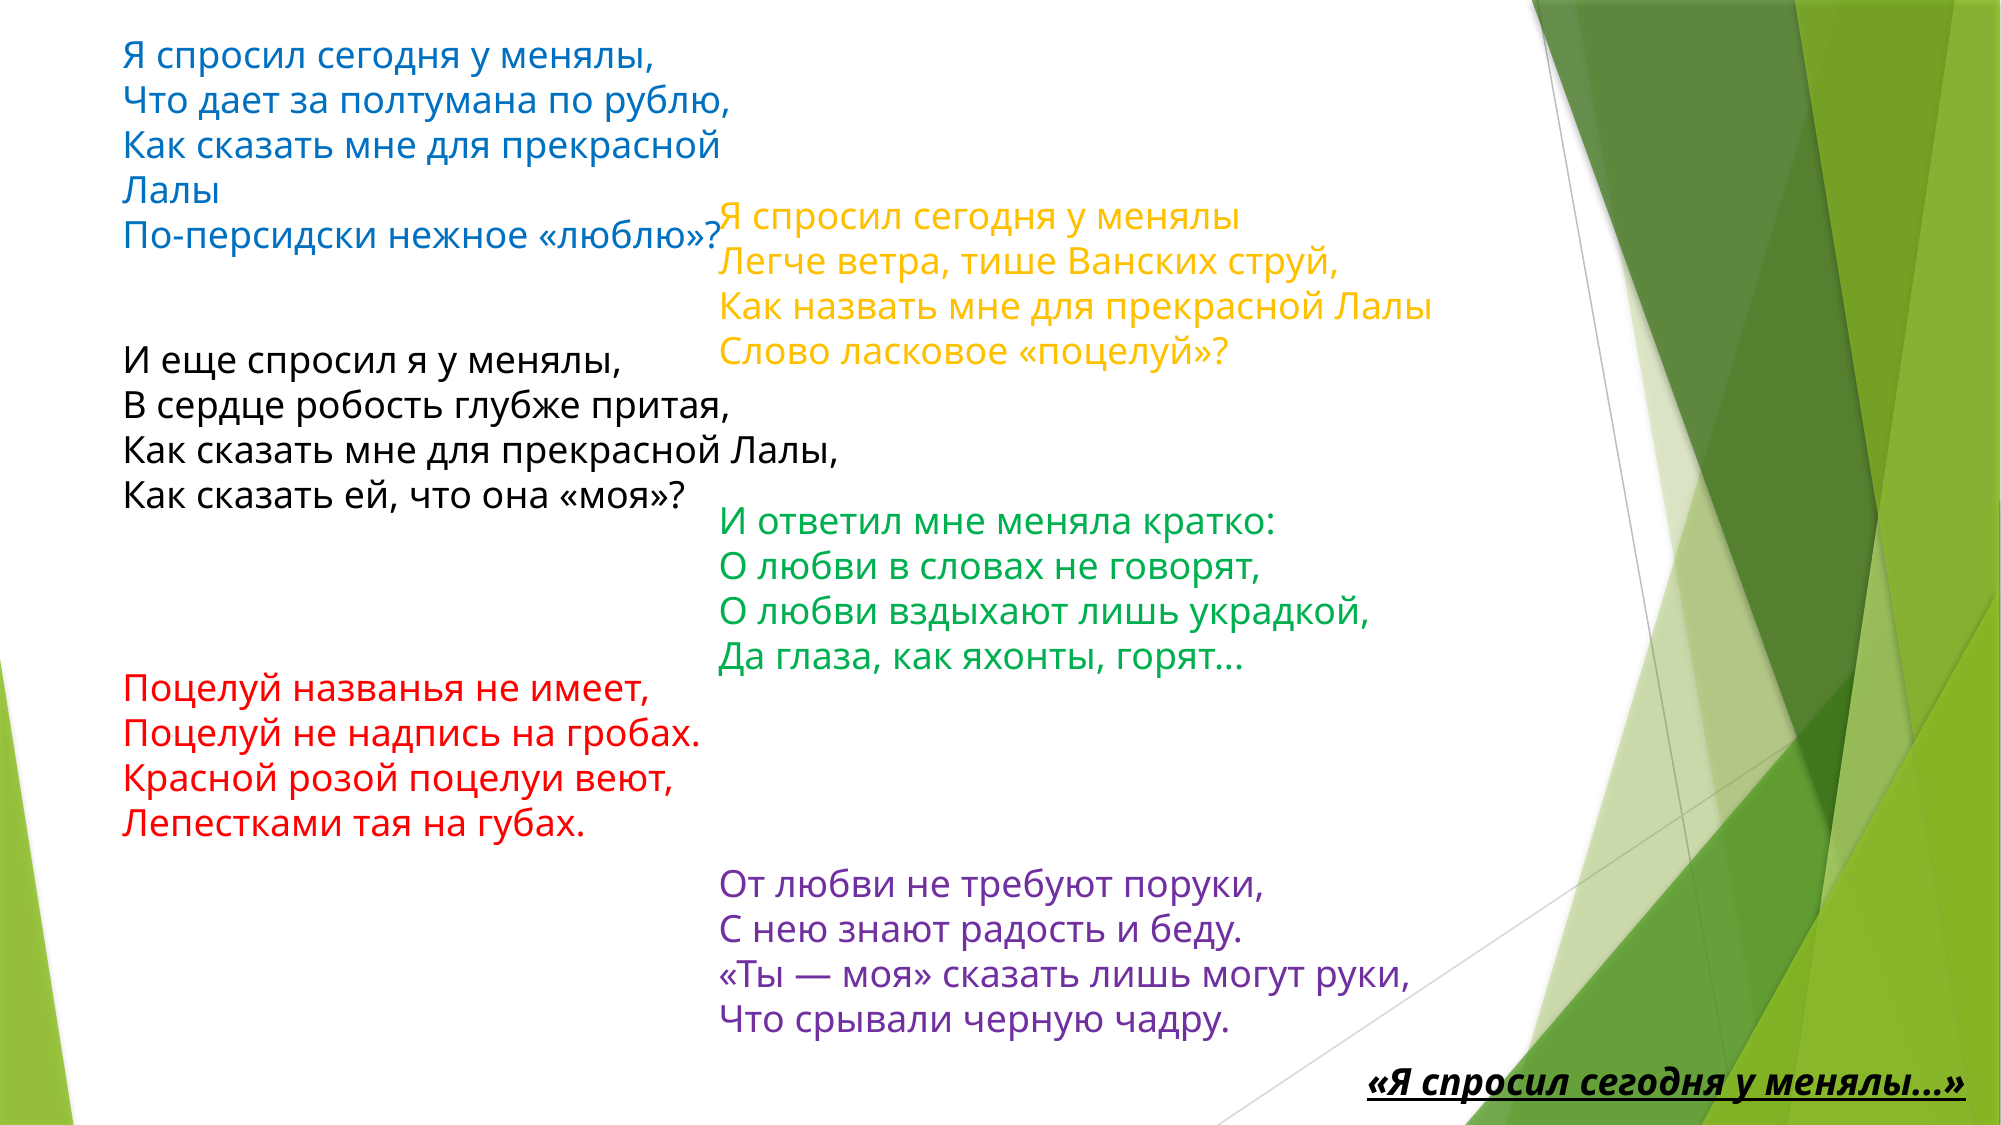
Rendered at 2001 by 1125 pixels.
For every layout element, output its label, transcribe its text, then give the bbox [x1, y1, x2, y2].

text_box Поцелуй названья не имеет, Поцелуй не надпись на гробах. Красной розой поцелуи веют, Лепестками тая на губах. [107, 656, 1108, 851]
text_box От любви не требуют поруки, С нею знают радость и беду. «Ты — моя» сказать лишь могут руки, Что срывали черную чадру. [703, 853, 1704, 1048]
text_box И ответил мне меняла кратко: О любви в словах не говорят, О любви вздыхают лишь украдкой, Да глаза, как яхонты, горят... [703, 489, 1704, 685]
text_box И еще спросил я у менялы, В сердце робость глубже притая, Как сказать мне для прекрасной Лалы, Как сказать ей, что она «моя»? [107, 328, 1108, 524]
text_box «Я спросил сегодня у менялы...» [1352, 1050, 1982, 1110]
text_box Я спросил сегодня у менялы Легче ветра, тише Ванских струй, Как назвать мне для прекрасной Лалы Слово ласковое «поцелуй»? [703, 184, 1704, 380]
text_box Я спросил сегодня у менялы, Что дает за полтумана по рублю, Как сказать мне для прекрасной Лалы По-персидски нежное «люблю»? [107, 23, 827, 263]
